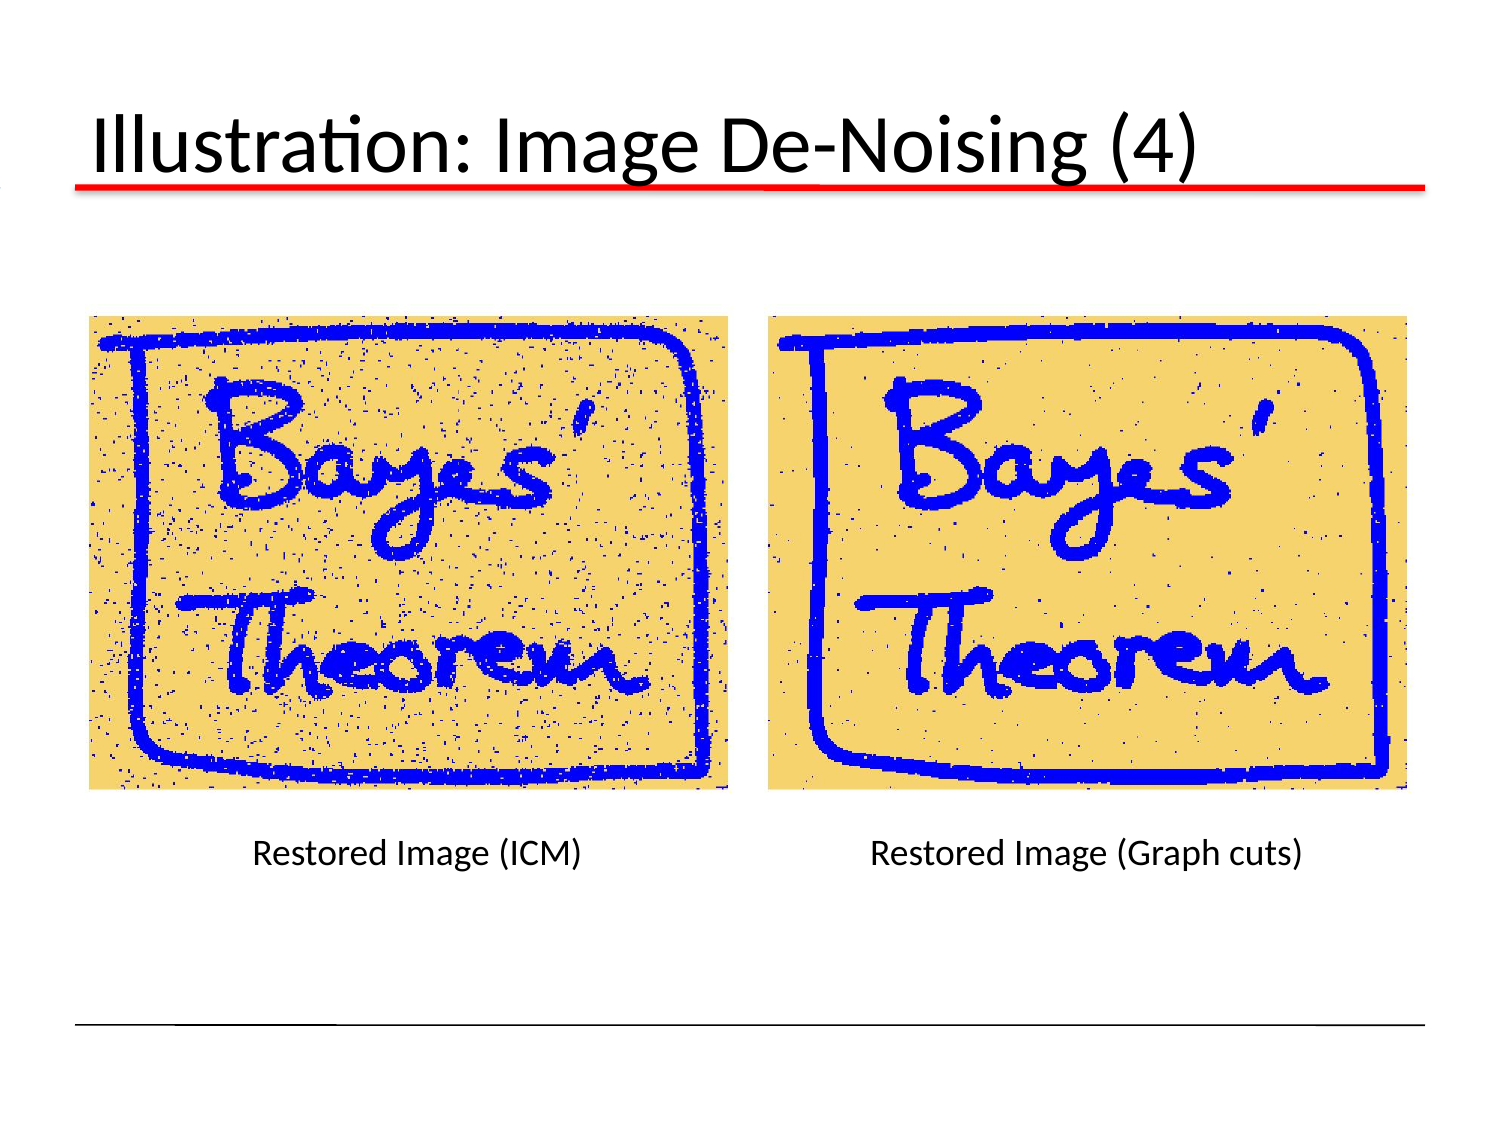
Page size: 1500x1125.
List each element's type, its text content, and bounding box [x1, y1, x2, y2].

title Illustration: Image De-Noising (4) [75, 45, 1425, 233]
picture [764, 304, 1419, 793]
text_box Restored Image (Graph cuts) [855, 820, 1325, 880]
picture [84, 304, 739, 793]
text_box Restored Image (ICM) [237, 820, 613, 880]
